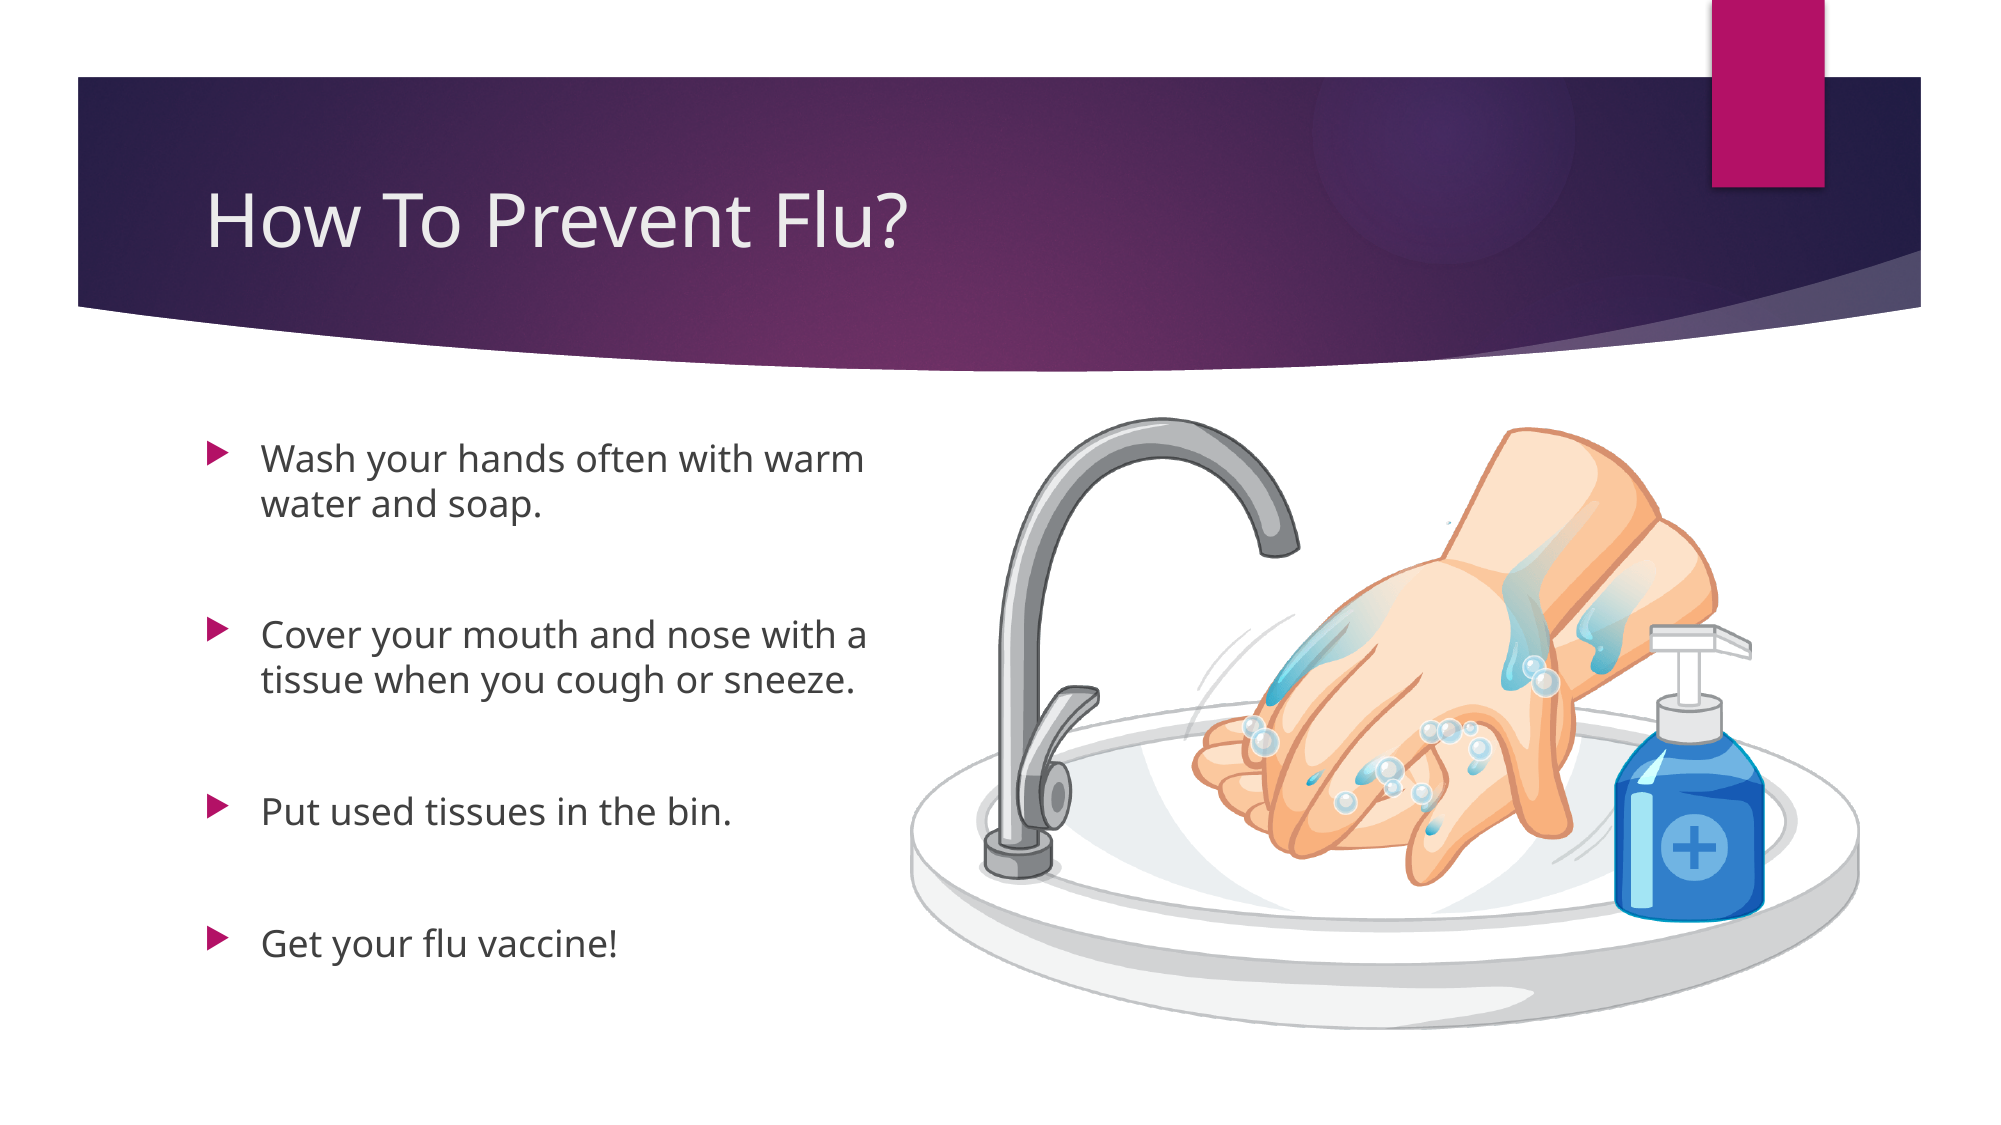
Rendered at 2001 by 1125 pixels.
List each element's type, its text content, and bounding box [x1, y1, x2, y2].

picture [910, 417, 1860, 1031]
list Wash your hands often with warm water and soap. Cover your mouth and nose with a tissue when you cough or sneeze. Put used tissues in the bin. Get your flu vaccine! [189, 427, 904, 988]
title How To Prevent Flu? [189, 159, 1627, 276]
